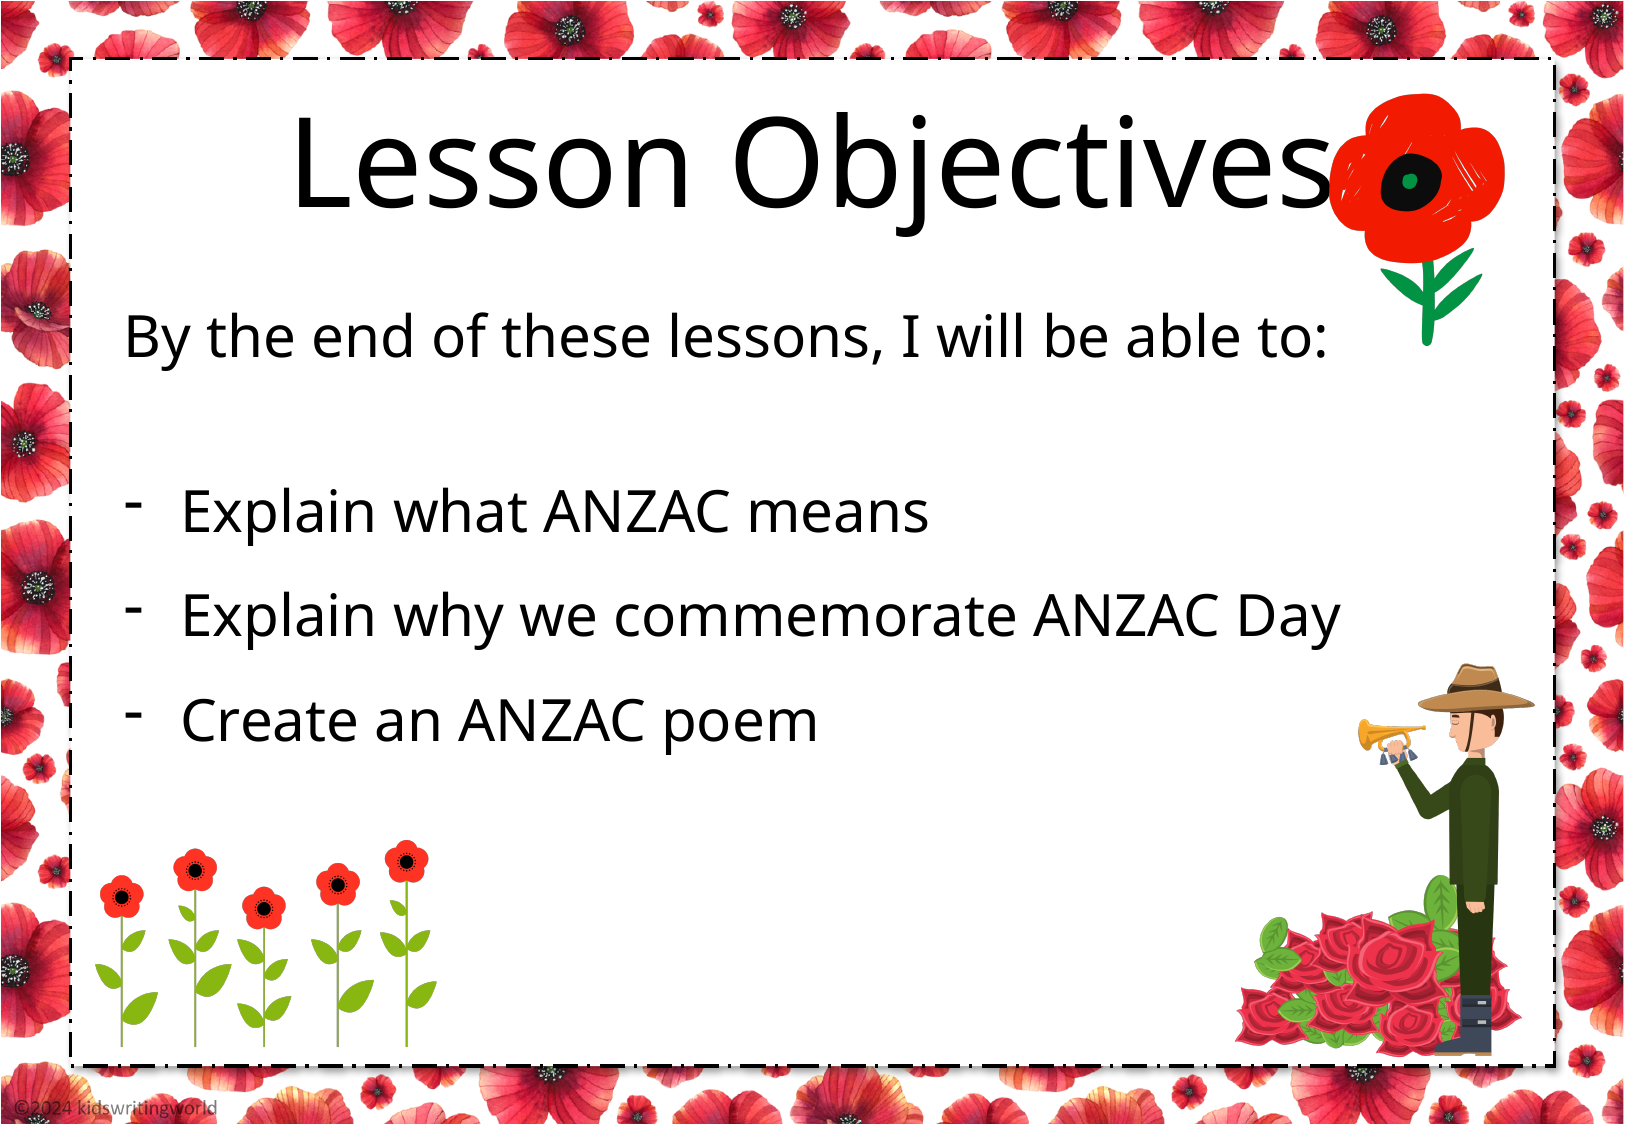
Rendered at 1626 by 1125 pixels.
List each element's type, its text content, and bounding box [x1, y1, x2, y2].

picture [1, 1, 1625, 1124]
text_box Lesson Objectives [94, 75, 1211, 240]
text_box By the end of these lessons, I will be able to: Explain what ANZAC means Explain why we commemorate ANZAC Day Create an ANZAC poem [109, 291, 1546, 761]
